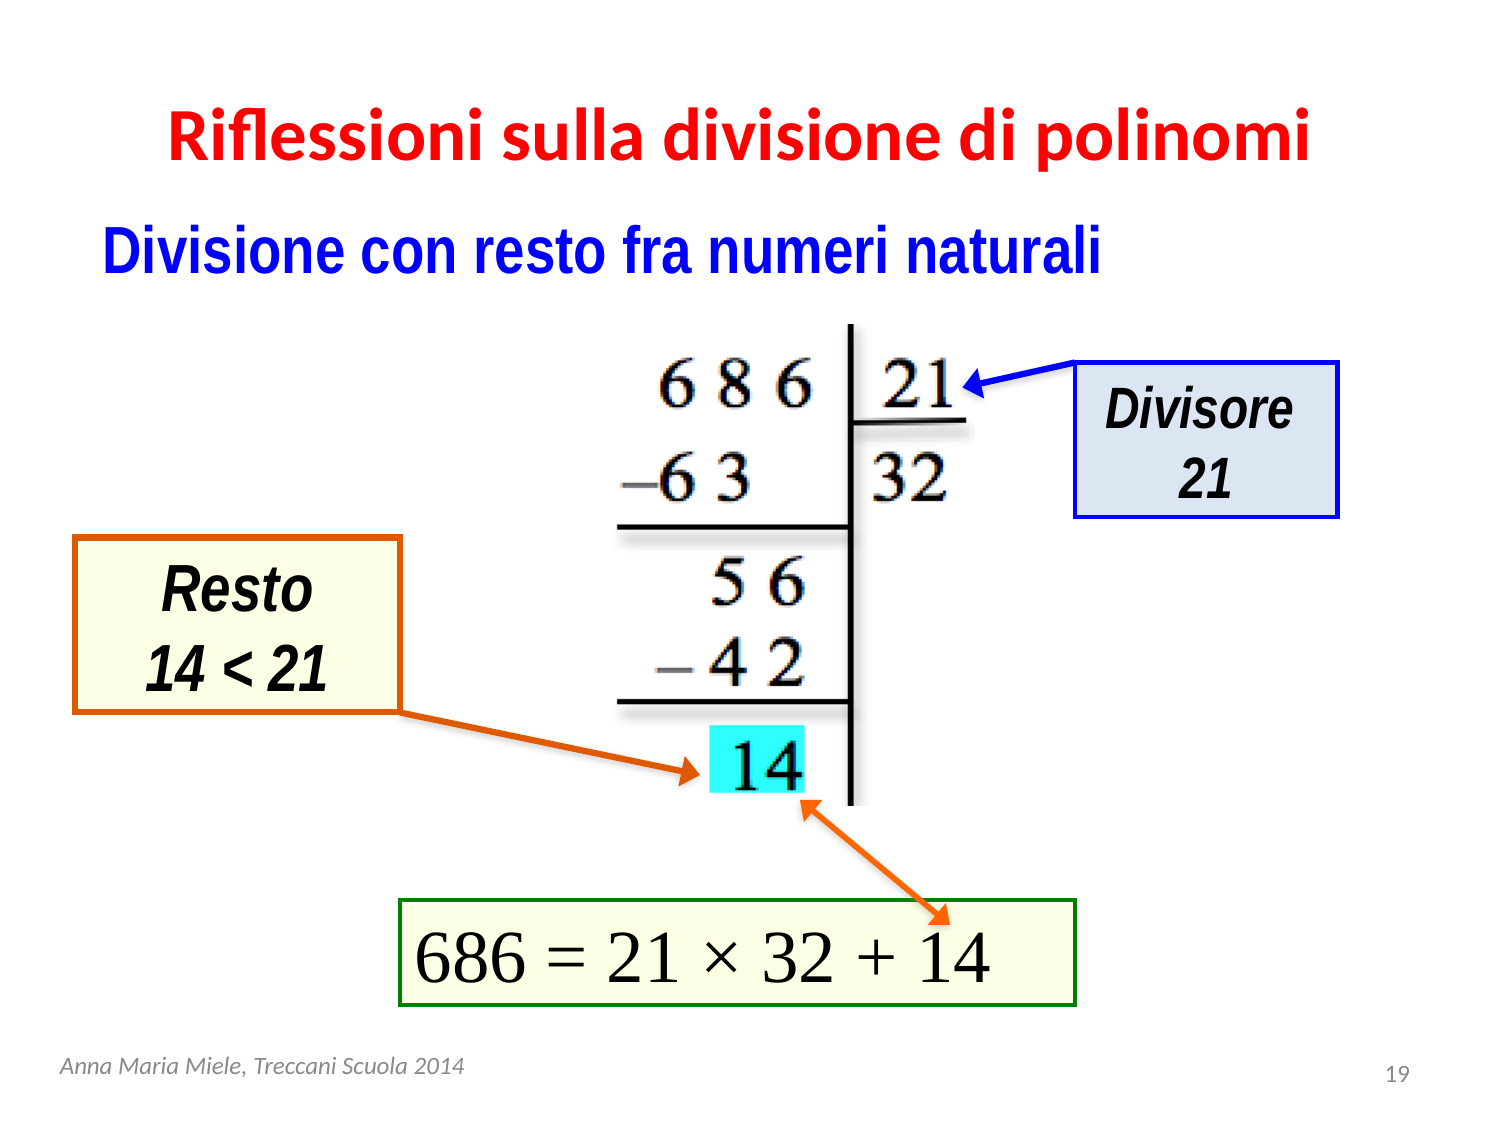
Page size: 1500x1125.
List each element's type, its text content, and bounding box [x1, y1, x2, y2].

text_box 686 = 21 × 32 + 14 [399, 899, 1075, 1005]
text_box Divisore 21 [1074, 362, 1338, 518]
picture [599, 324, 976, 806]
text_box Divisione con resto fra numeri naturali [87, 199, 1375, 295]
text_box Resto 14 < 21 [75, 537, 400, 713]
title Riflessioni sulla divisione di polinomi [103, 77, 1379, 203]
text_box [399, 712, 701, 776]
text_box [962, 362, 1076, 388]
footer Anna Maria Miele, Treccani Scuola 2014 [24, 1025, 500, 1104]
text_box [799, 799, 951, 926]
slide_number 19 [1074, 1042, 1425, 1103]
